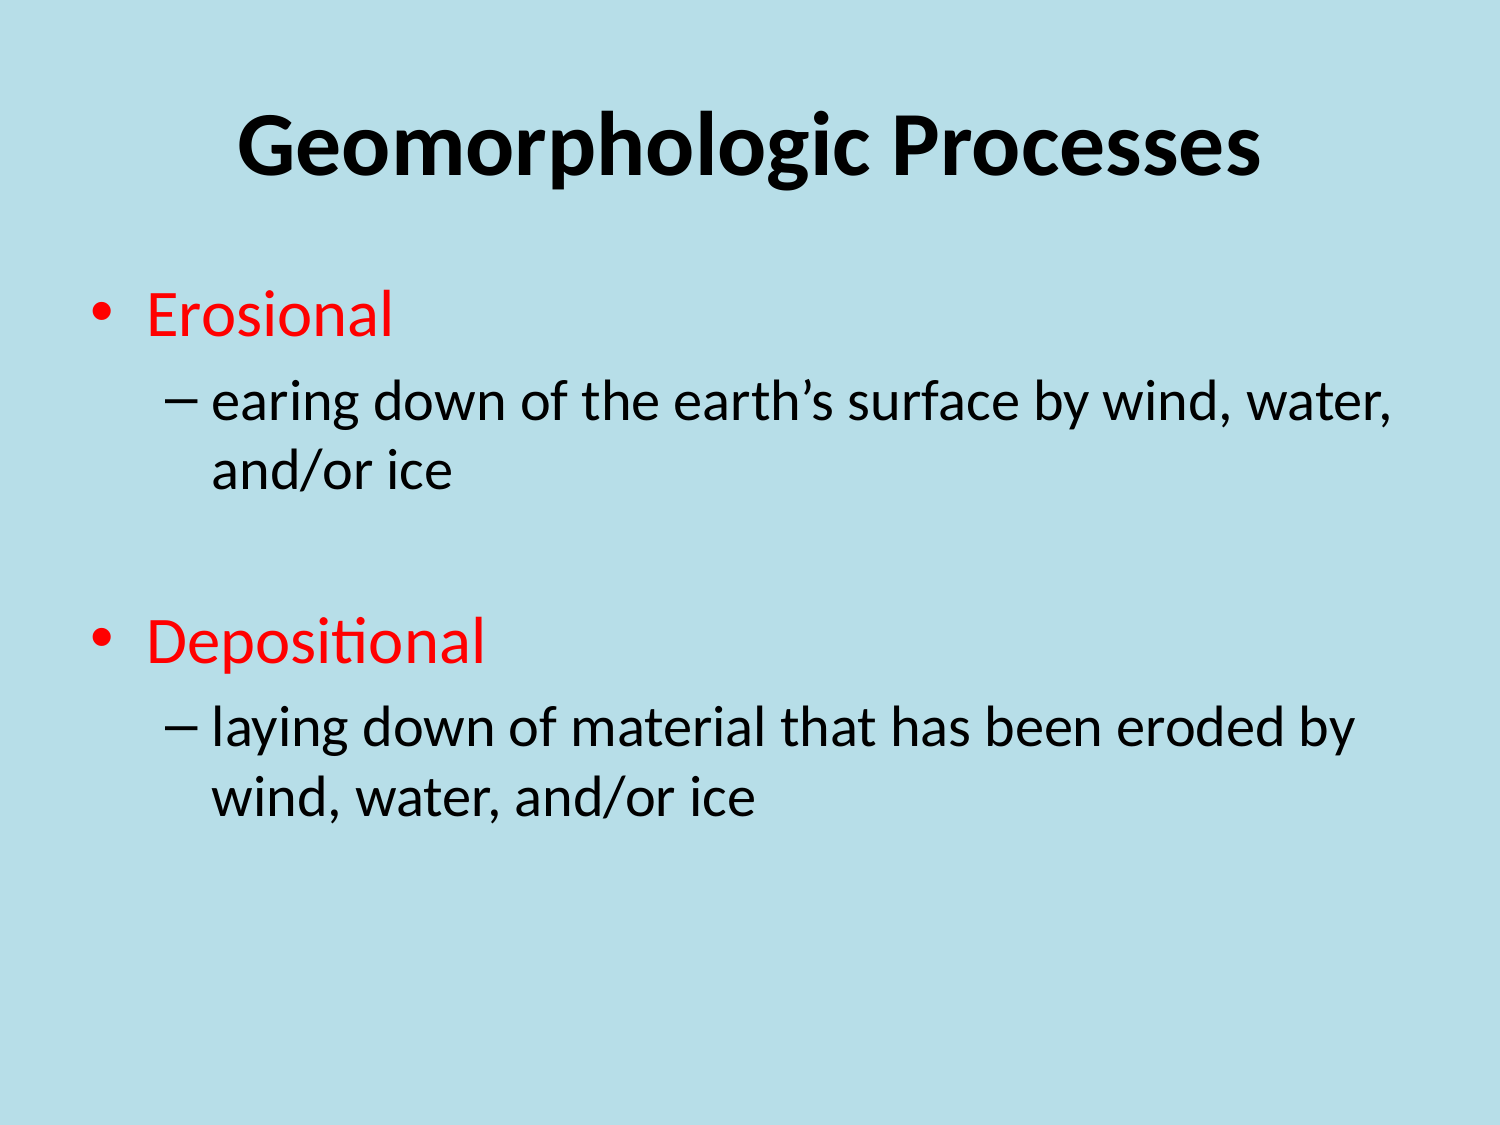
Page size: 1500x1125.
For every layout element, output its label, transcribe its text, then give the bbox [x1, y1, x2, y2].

list Erosional earing down of the earth’s surface by wind, water, and/or ice Depositional laying down of material that has been eroded by wind, water, and/or ice [75, 262, 1425, 1005]
title Geomorphologic Processes [75, 45, 1425, 233]
